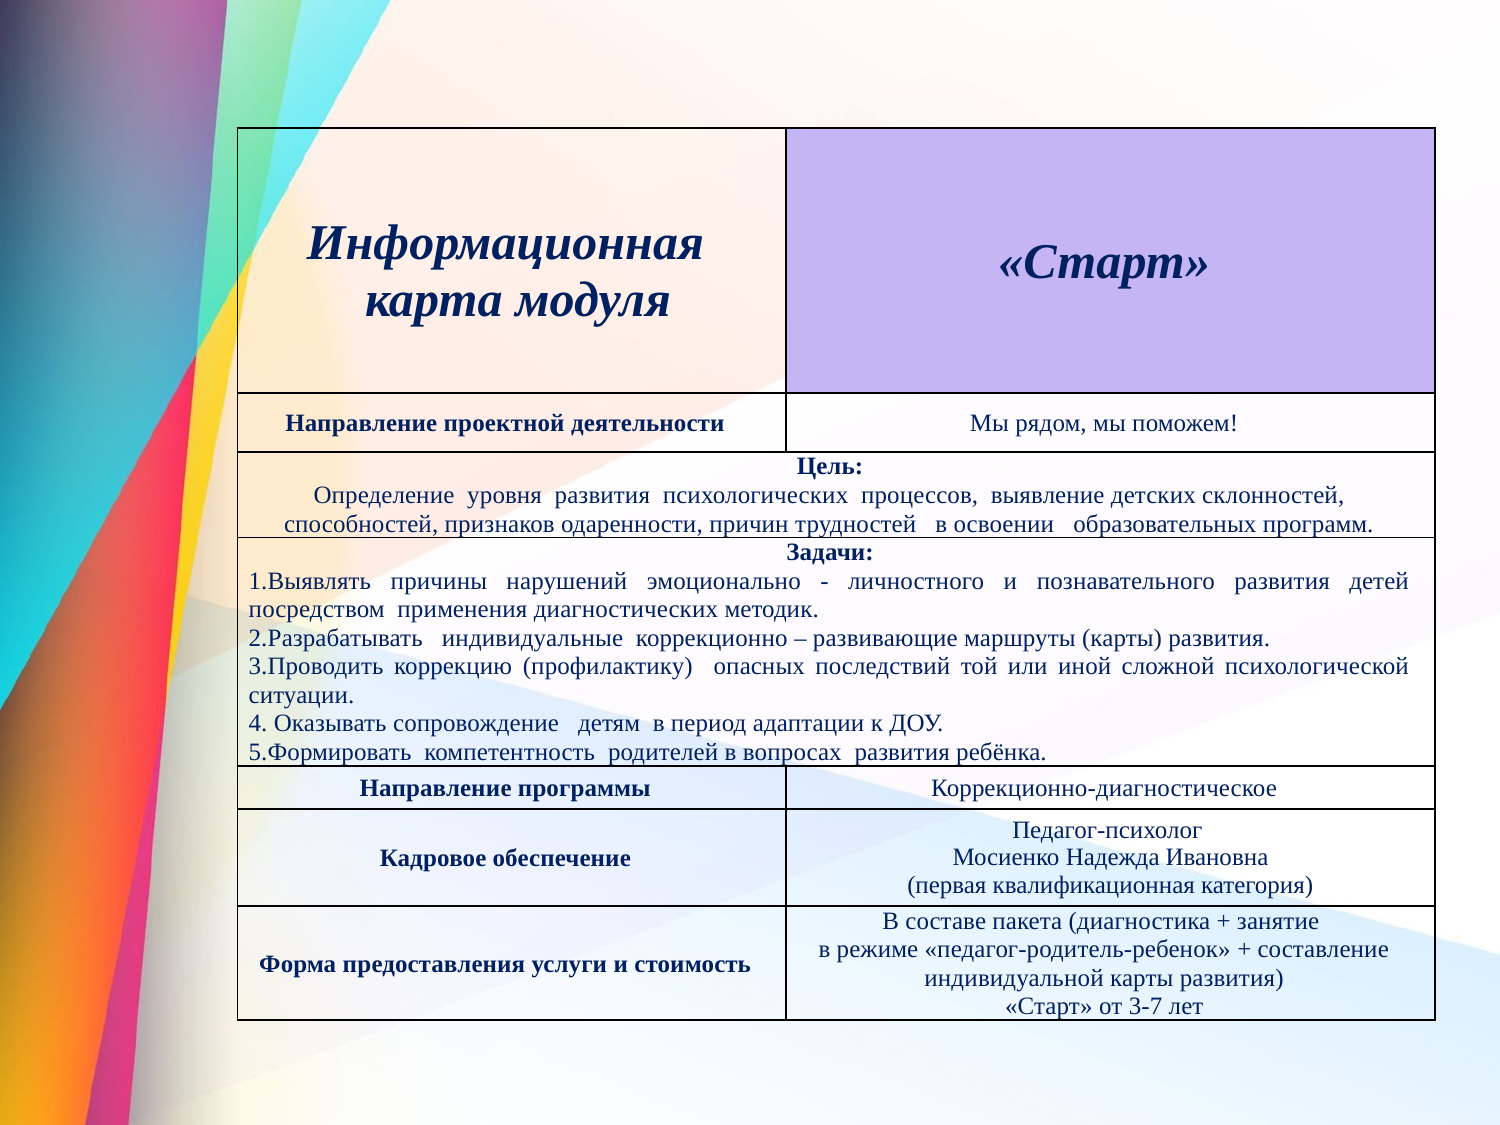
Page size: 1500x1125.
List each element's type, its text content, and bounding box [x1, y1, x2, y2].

table_cell Педагог-психолог Мосиенко Надежда Ивановна (первая квалификационная категория) [787, 810, 1434, 905]
picture [0, 0, 1500, 1125]
table_cell Цель: Определение уровня развития психологических процессов, выявление детских склонностей, способностей, признаков одаренности, причин трудностей в освоении образовательных программ. [238, 453, 1434, 537]
table_cell Форма предоставления услуги и стоимость [238, 907, 785, 1019]
table_cell В составе пакета (диагностика + занятие в режиме «педагог-родитель-ребенок» + составление индивидуальной карты развития) «Старт» от 3-7 лет [787, 907, 1434, 1019]
table_cell Мы рядом, мы поможем! [787, 394, 1434, 451]
table_cell Коррекционно-диагностическое [787, 767, 1434, 808]
table_cell Направление программы [238, 767, 785, 808]
table_cell Кадровое обеспечение [238, 810, 785, 905]
table_header Информационная карта модуля [238, 129, 785, 392]
table_cell Направление проектной деятельности [238, 394, 785, 451]
table_cell Задачи: 1.Выявлять причины нарушений эмоционально - личностного и познавательного развития детей посредством применения диагностических методик. 2.Разрабатывать индивидуальные коррекционно – развивающие маршруты (карты) развития. 3.Проводить коррекцию (профилактику) опасных последствий той или иной сложной психологической ситуации. 4. Оказывать сопровождение детям в период адаптации к ДОУ. 5.Формировать компетентность родителей в вопросах развития ребёнка. [238, 538, 1434, 765]
table_header «Старт» [787, 129, 1434, 392]
